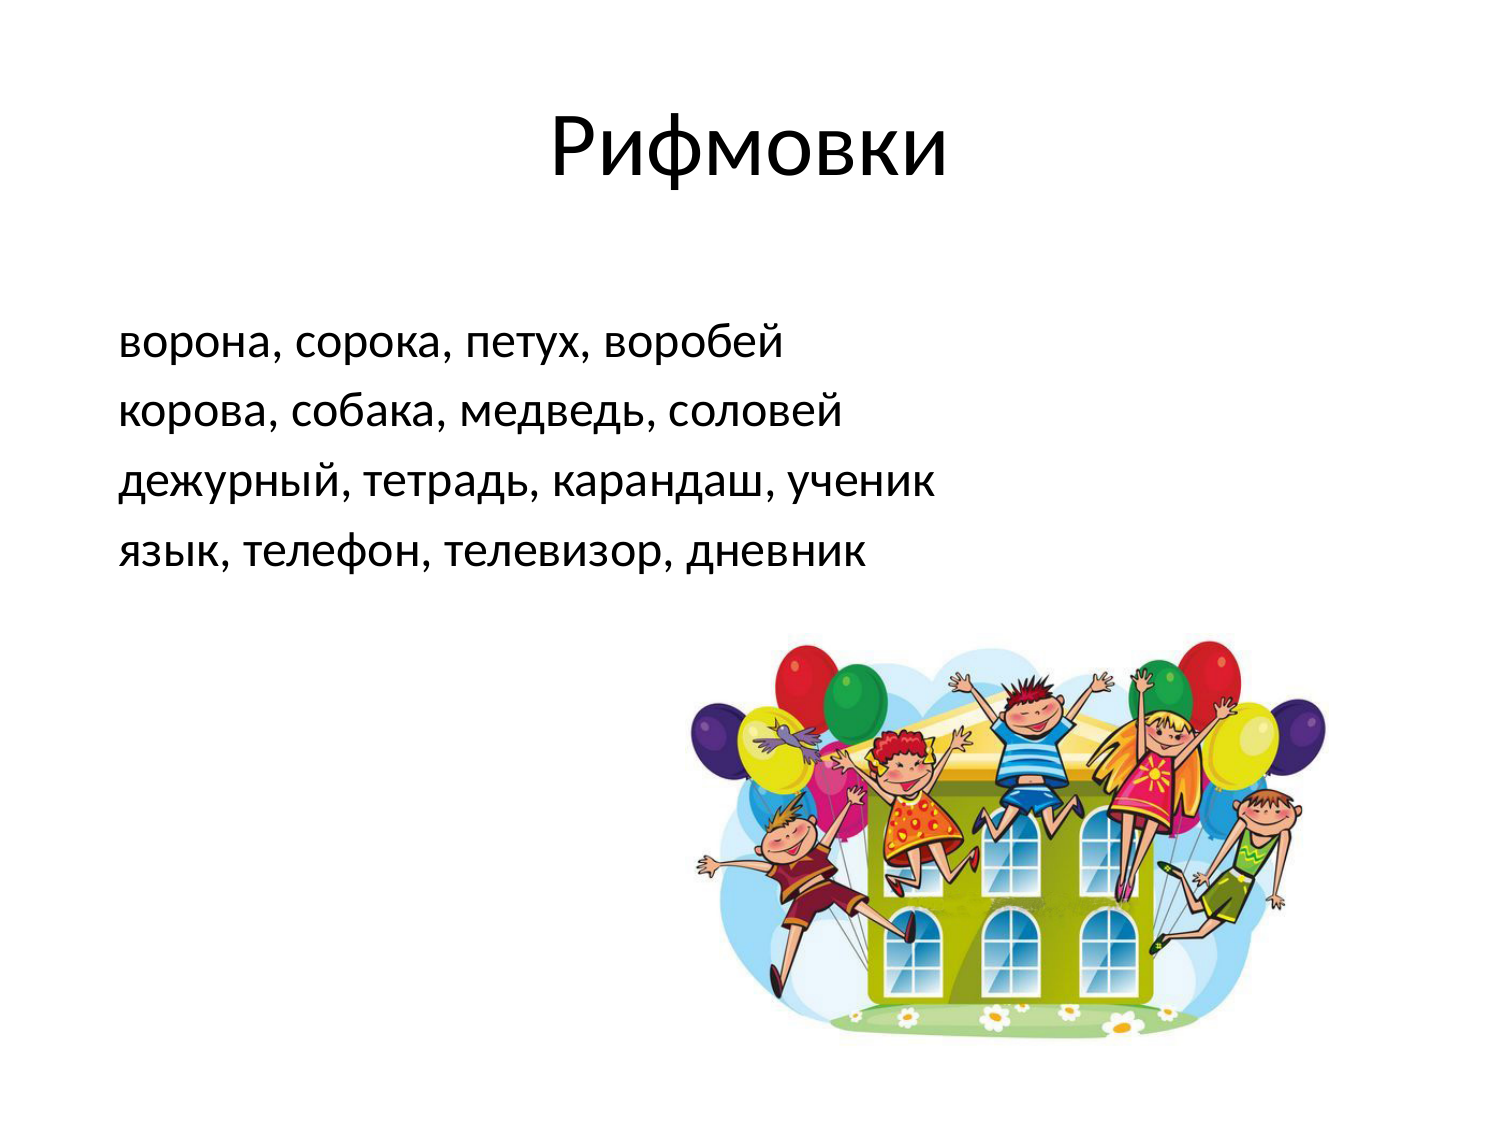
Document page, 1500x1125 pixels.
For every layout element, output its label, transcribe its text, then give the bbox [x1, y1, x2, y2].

title Рифмовки [75, 45, 1425, 233]
list ворона, сорока, петух, воробей корова, собака, медведь, соловей дежурный, тетрадь, карандаш, ученик язык, телефон, телевизор, дневник [103, 299, 1329, 870]
picture [684, 633, 1329, 1048]
